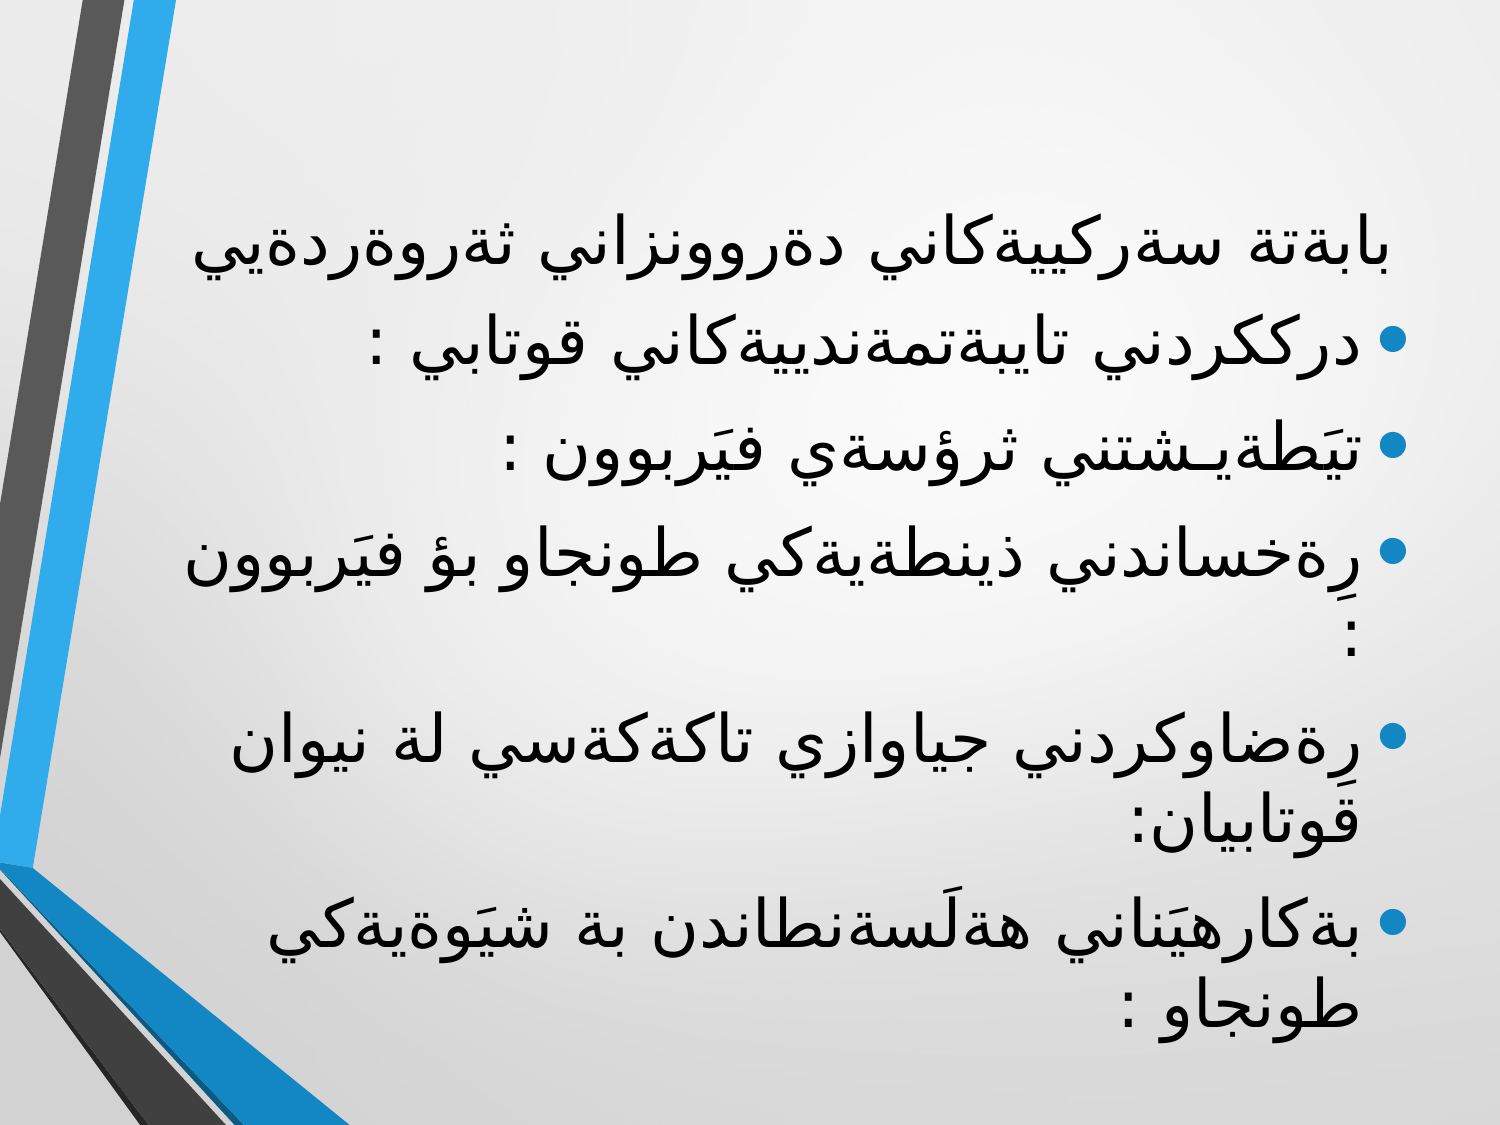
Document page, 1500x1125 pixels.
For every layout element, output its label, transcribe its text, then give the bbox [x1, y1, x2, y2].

title بابةتة سةركييةكاني دةروونزاني ثةروةردةيي [161, 75, 1425, 400]
list درككردني تايبةتمةندييةكاني قوتابي : تيَطةيـشتني ثرؤسةي فيَربوون : رِةخساندني ذينطةيةكي طونجاو بؤ فيَربوون : رِةضاوكردني جياوازي تاكةكةسي لة نيوان قوتابيان: بةكارهيَناني هةلَسةنطاندن بة شيَوةيةكي طونجاو : [161, 437, 1425, 985]
